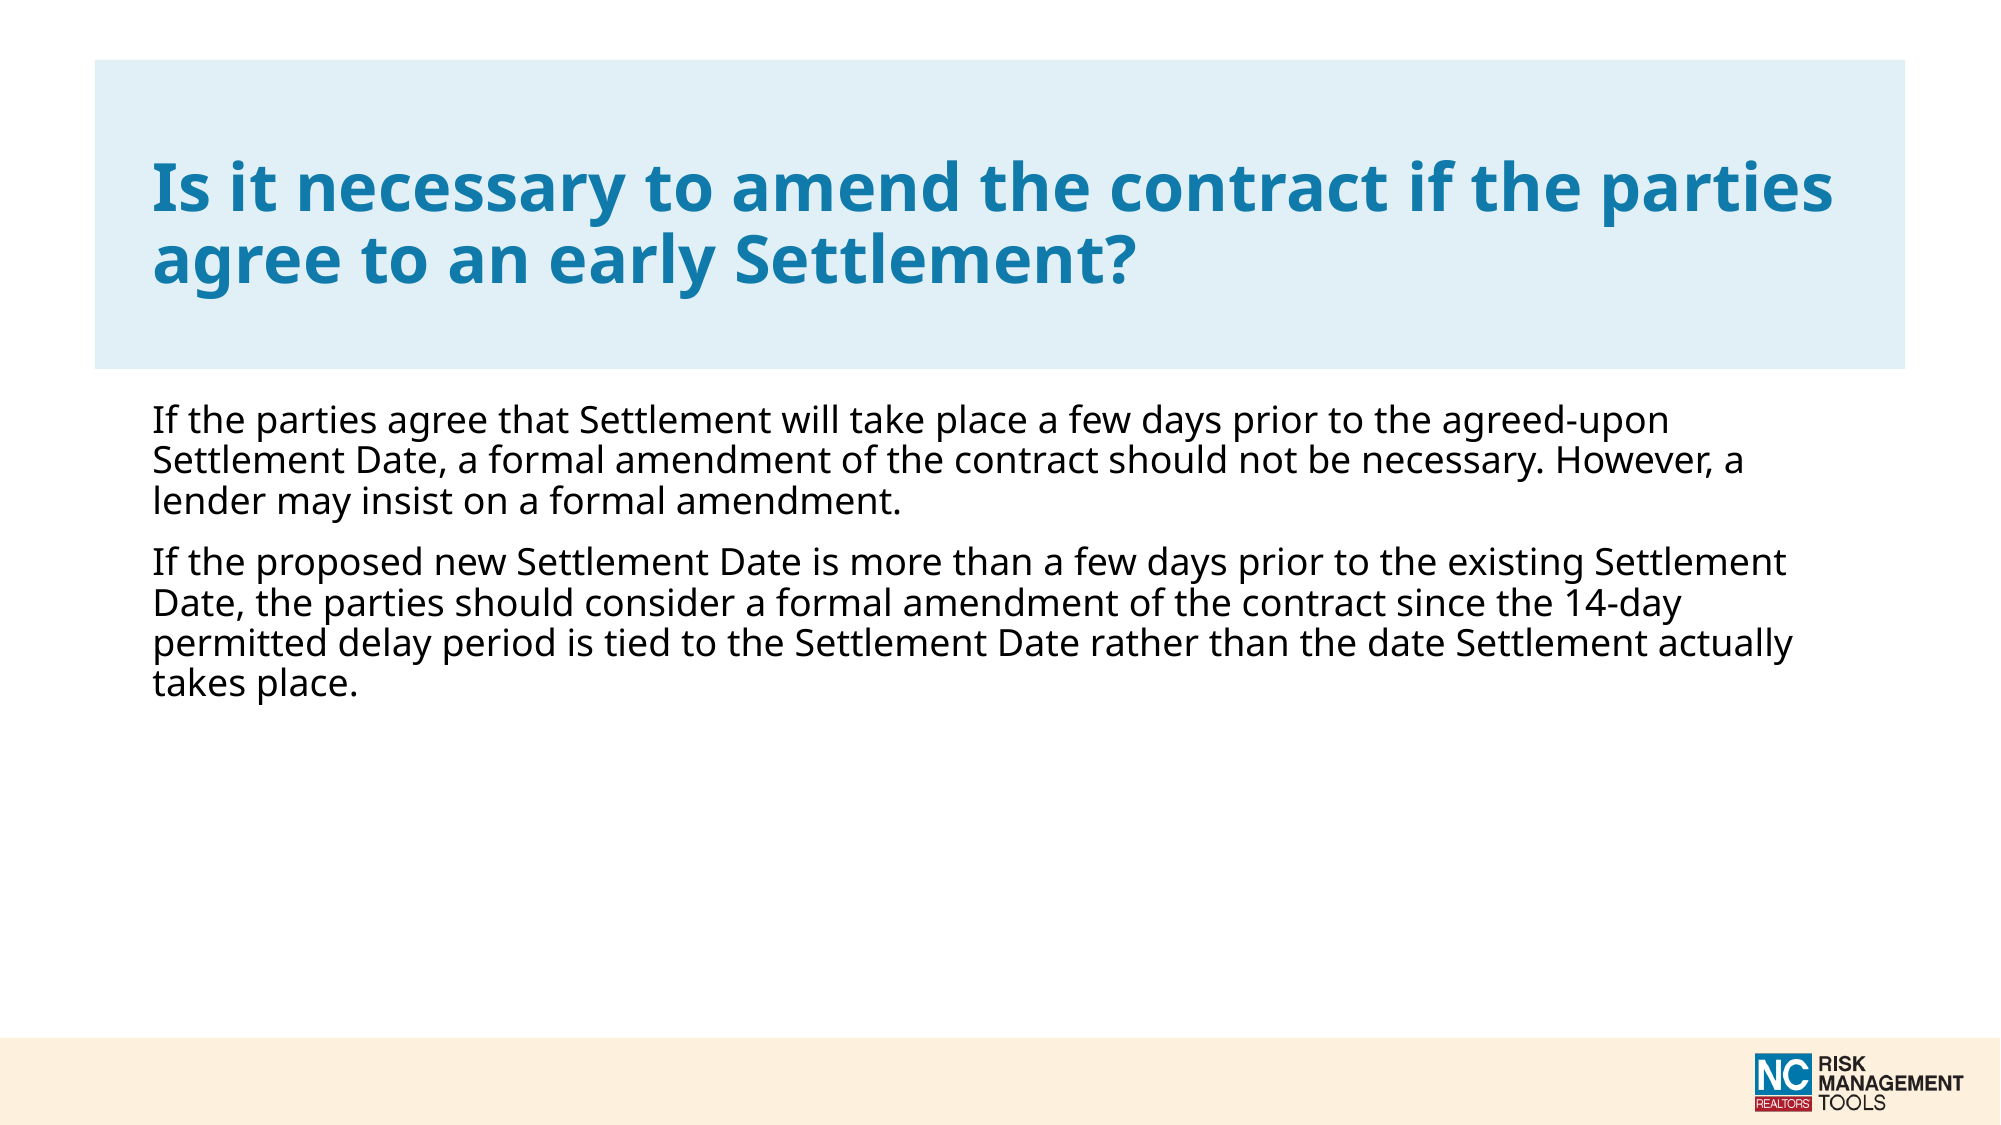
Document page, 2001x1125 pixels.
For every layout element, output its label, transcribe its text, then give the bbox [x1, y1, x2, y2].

text_box [94, 59, 1906, 370]
title Is it necessary to amend the contract if the parties agree to an early Settlement? [137, 70, 1863, 382]
picture [1712, 1015, 2000, 1125]
text_box [0, 1037, 1712, 1125]
text_box If the parties agree that Settlement will take place a few days prior to the agreed-upon Settlement Date, a formal amendment of the contract should not be necessary. However, a lender may insist on a formal amendment. If the proposed new Settlement Date is more than a few days prior to the existing Settlement Date, the parties should consider a formal amendment of the contract since the 14-day permitted delay period is tied to the Settlement Date rather than the date Settlement actually takes place. [137, 393, 1863, 1014]
